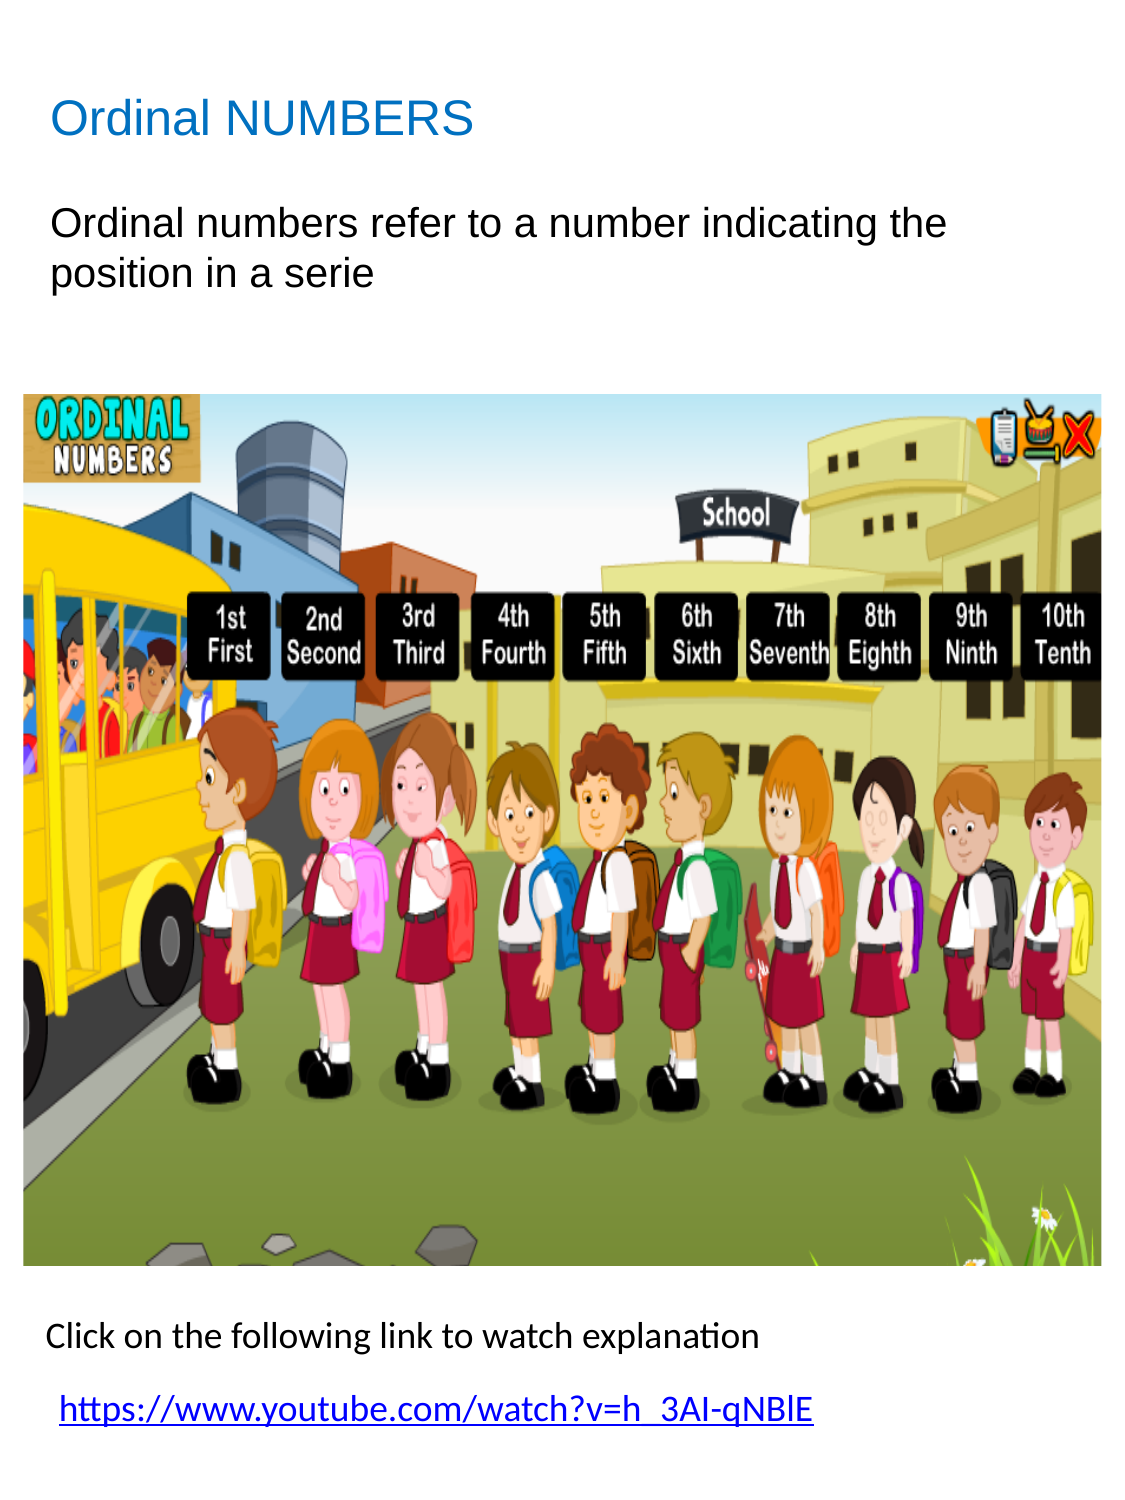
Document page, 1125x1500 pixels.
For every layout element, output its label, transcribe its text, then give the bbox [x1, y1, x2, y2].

text_box https://www.youtube.com/watch?v=h_3AI-qNBlE [43, 1376, 1055, 1481]
text_box Click on the following link to watch explanation [30, 1303, 974, 1364]
picture [23, 393, 1102, 1266]
text_box Ordinal NUMBERS Ordinal numbers refer to a number indicating the position in a serie [35, 78, 1063, 303]
